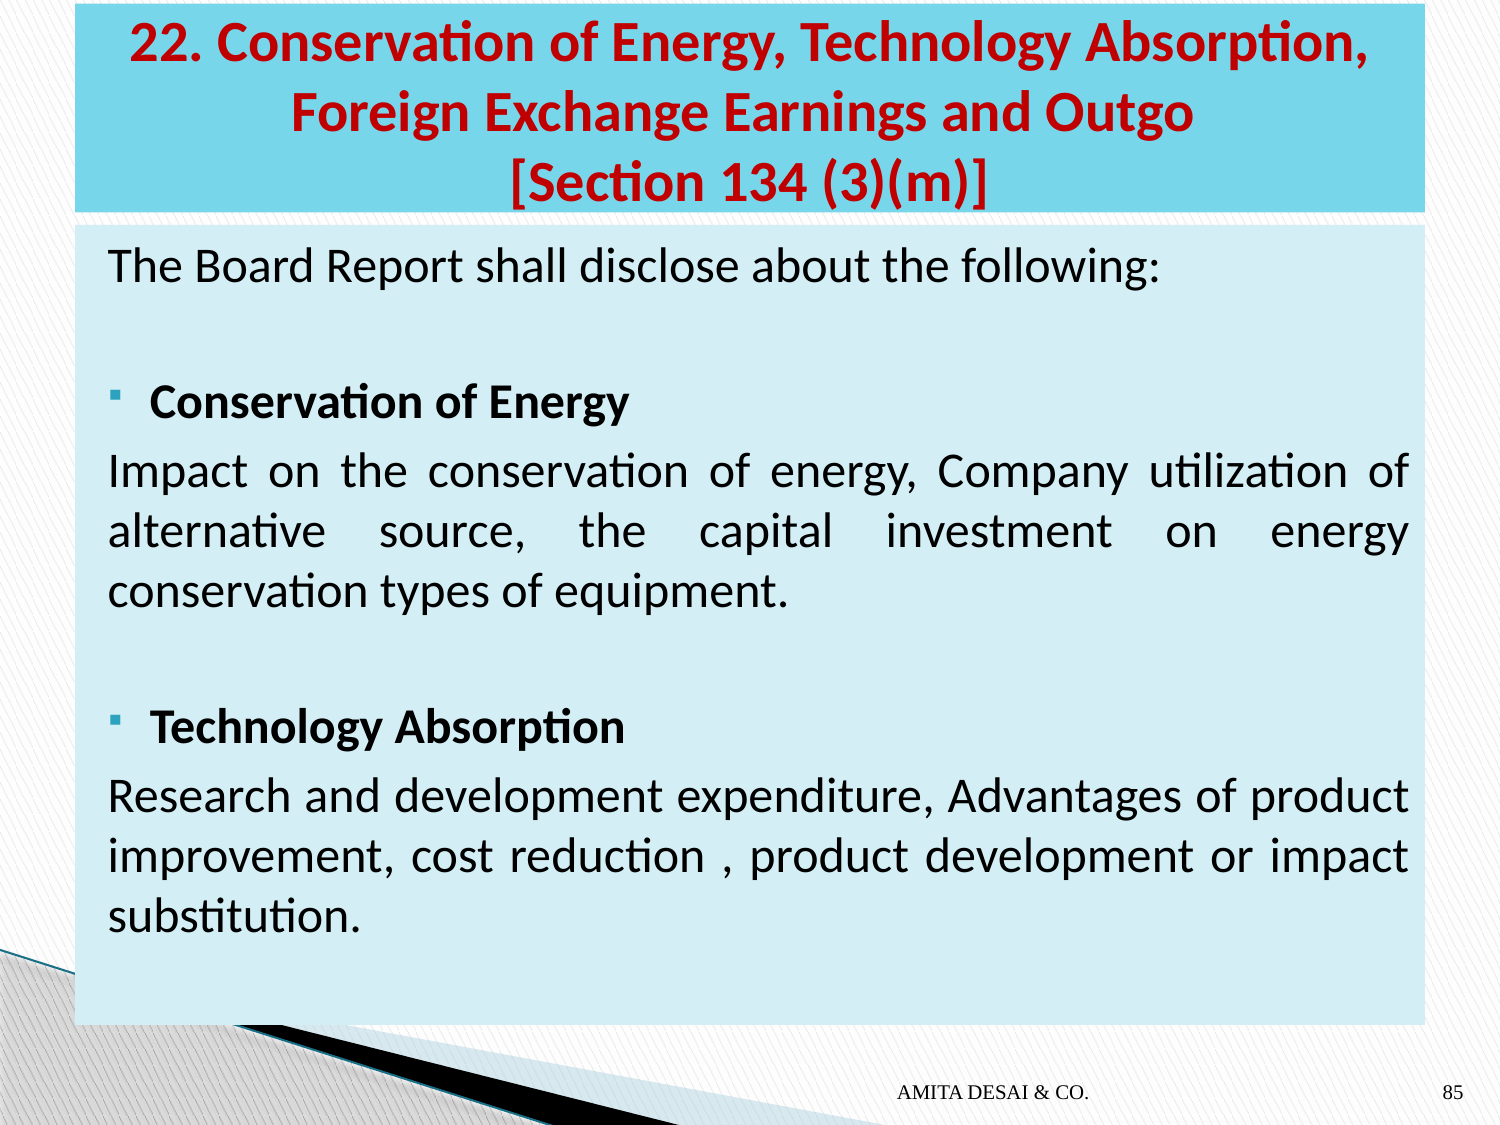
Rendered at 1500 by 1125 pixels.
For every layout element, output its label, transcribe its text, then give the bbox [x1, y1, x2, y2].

footer AMITA DESAI & CO. [718, 1051, 1105, 1112]
title 22. Conservation of Energy, Technology Absorption, Foreign Exchange Earnings and Outgo [Section 134 (3)(m)] [75, 3, 1425, 213]
slide_number 85 [1418, 1051, 1479, 1112]
list The Board Report shall disclose about the following: Conservation of Energy Impact on the conservation of energy, Company utilization of alternative source, the capital investment on energy conservation types of equipment. Technology Absorption Research and development expenditure, Advantages of product improvement, cost reduction , product development or impact substitution. [75, 224, 1425, 1025]
